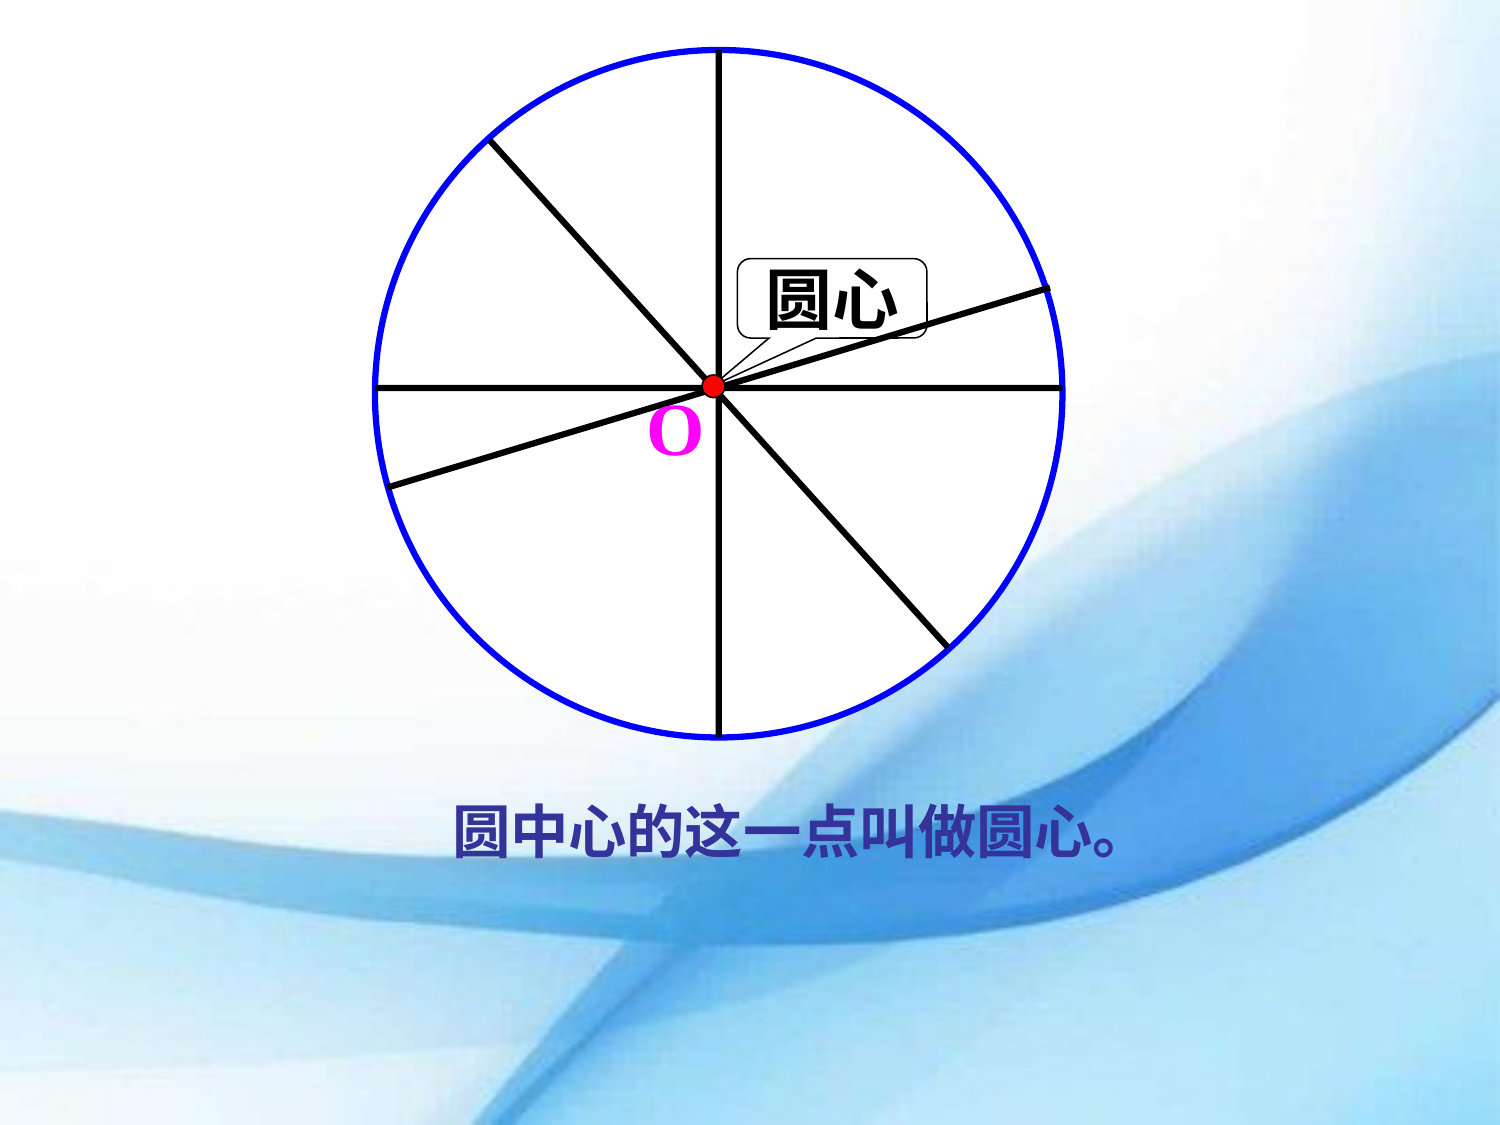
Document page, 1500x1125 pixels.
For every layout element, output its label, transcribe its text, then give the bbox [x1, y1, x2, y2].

text_box O [631, 373, 758, 479]
text_box [719, 389, 1063, 738]
text_box 圆中心的这一点叫做圆心。 [437, 787, 1413, 873]
text_box [719, 49, 1063, 388]
picture [0, 0, 1500, 1125]
text_box [374, 49, 718, 738]
text_box 圆心 [727, 258, 927, 373]
